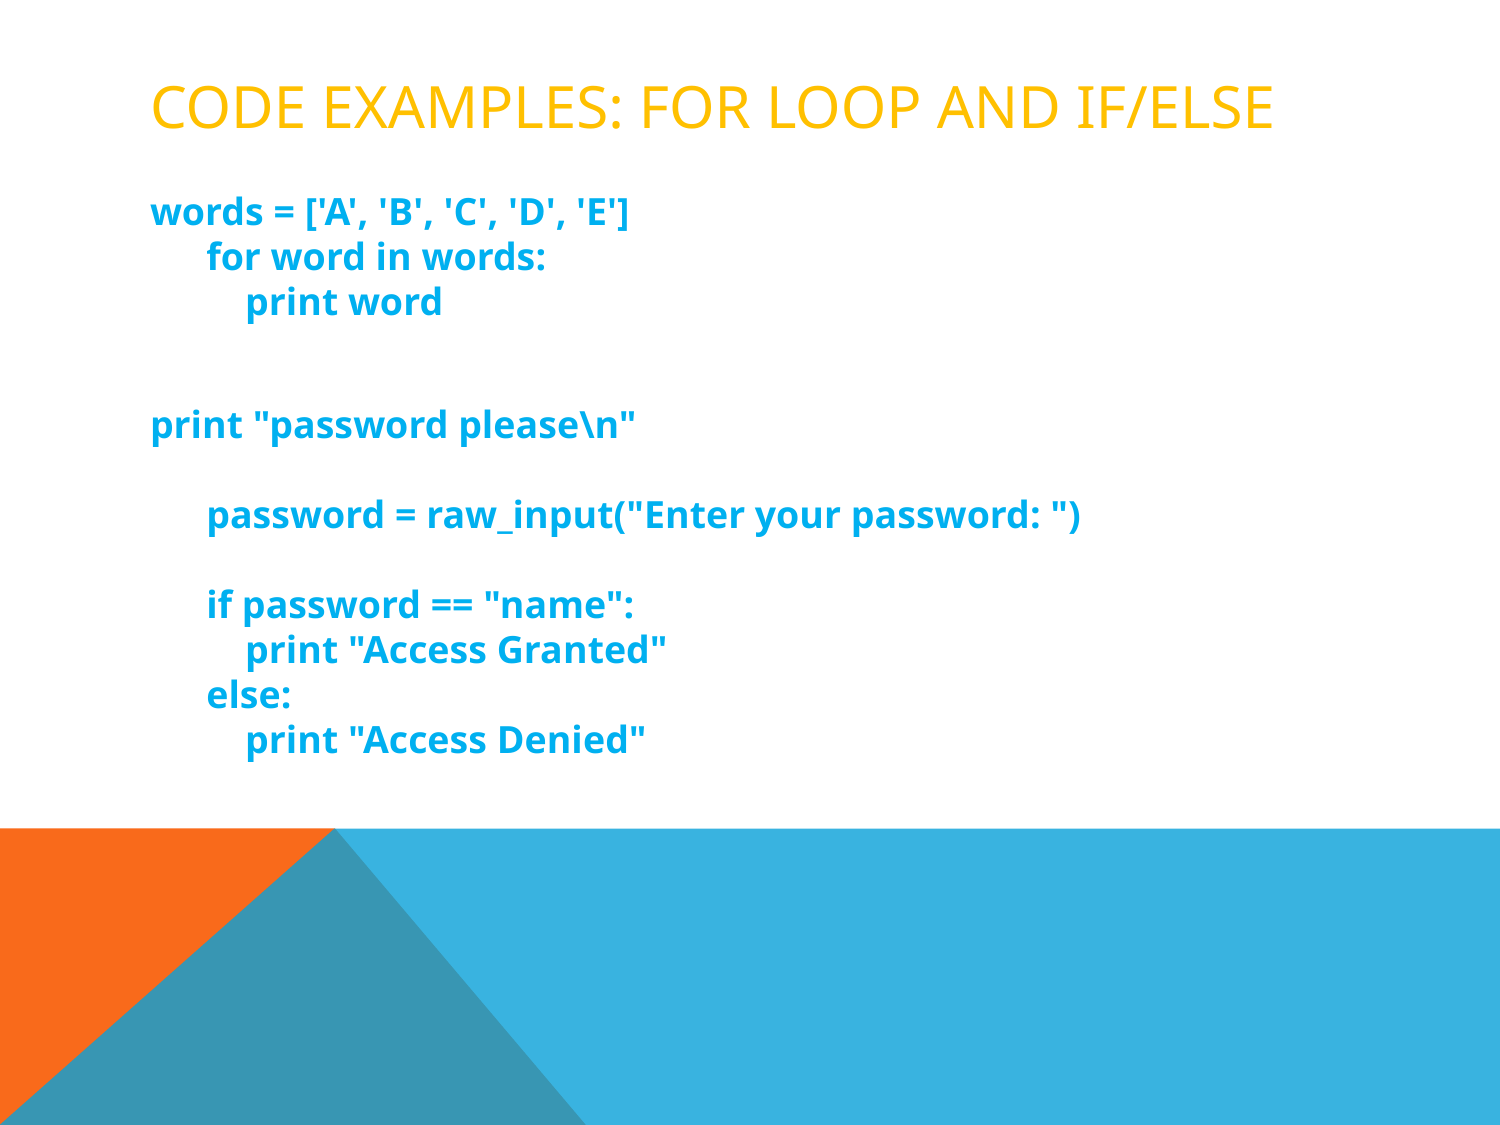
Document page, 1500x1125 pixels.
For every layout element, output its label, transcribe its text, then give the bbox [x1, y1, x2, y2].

list words = ['A', 'B', 'C', 'D', 'E'] for word in words: print word print "password please\n" password = raw_input("Enter your password: ") if password == "name": print "Access Granted" else: print "Access Denied" [135, 180, 1369, 768]
title Code examples: For Loop and if/ELSE [135, 60, 1369, 150]
